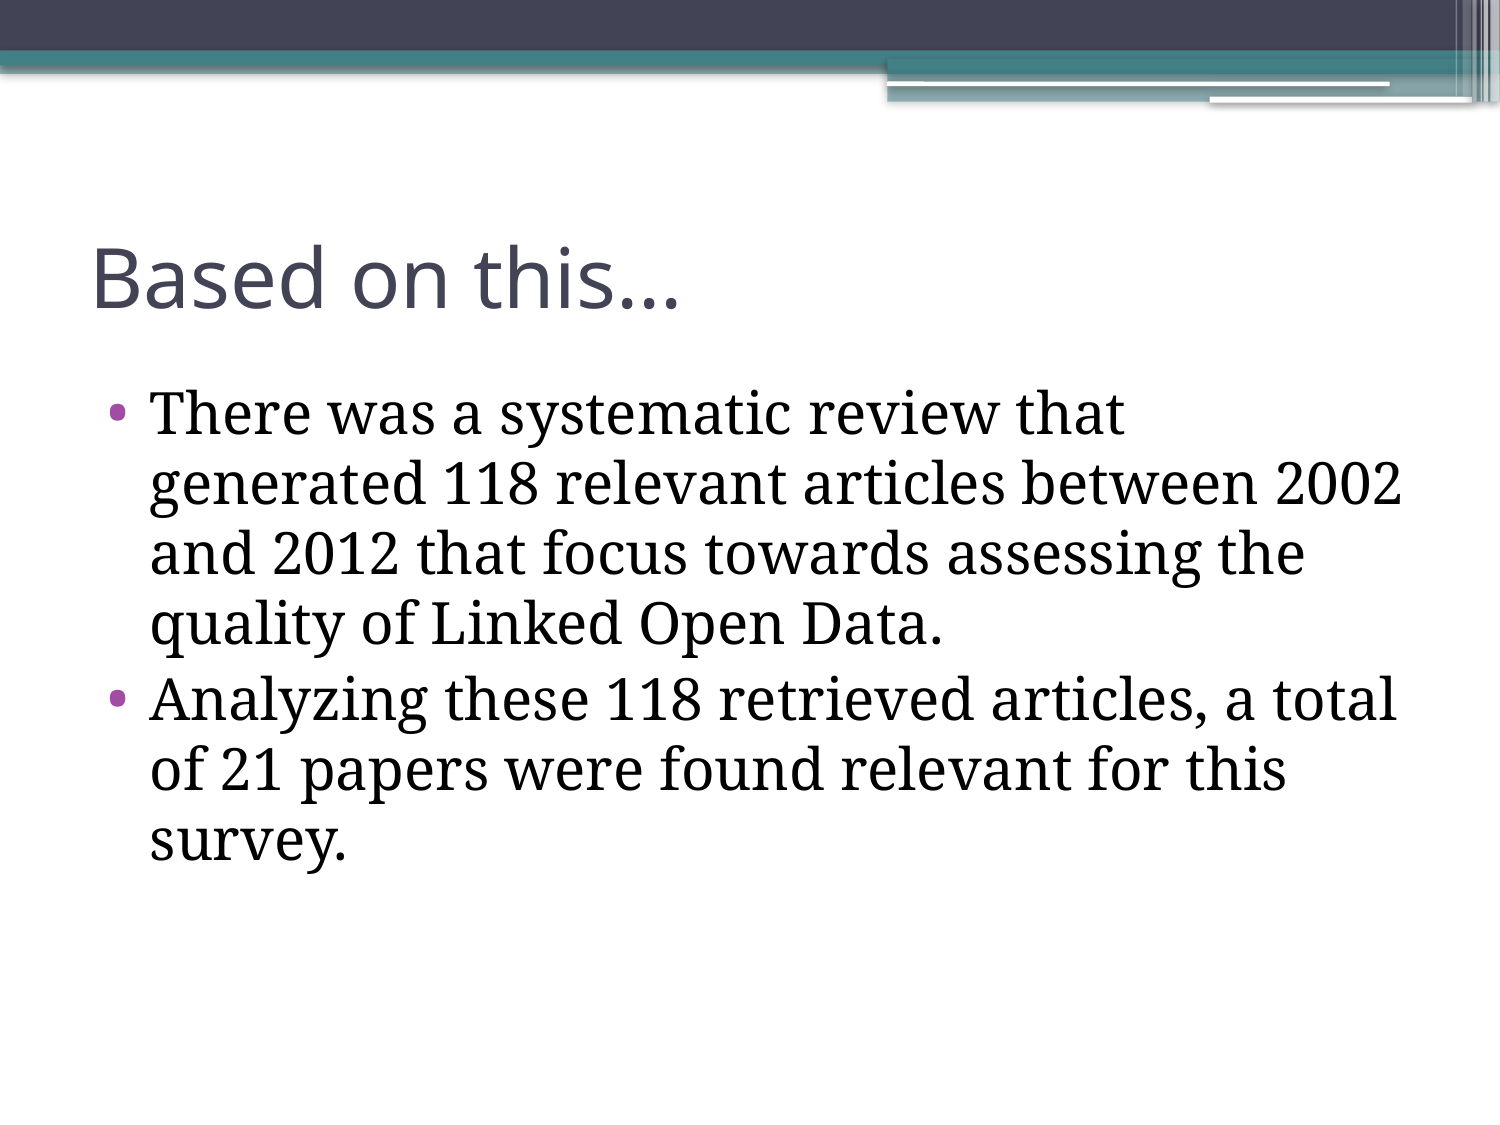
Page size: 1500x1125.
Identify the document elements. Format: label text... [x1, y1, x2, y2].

list There was a systematic review that generated 118 relevant articles between 2002 and 2012 that focus towards assessing the quality of Linked Open Data. Analyzing these 118 retrieved articles, a total of 21 papers were found relevant for this survey. [75, 368, 1425, 1079]
title Based on this... [75, 187, 1425, 363]
